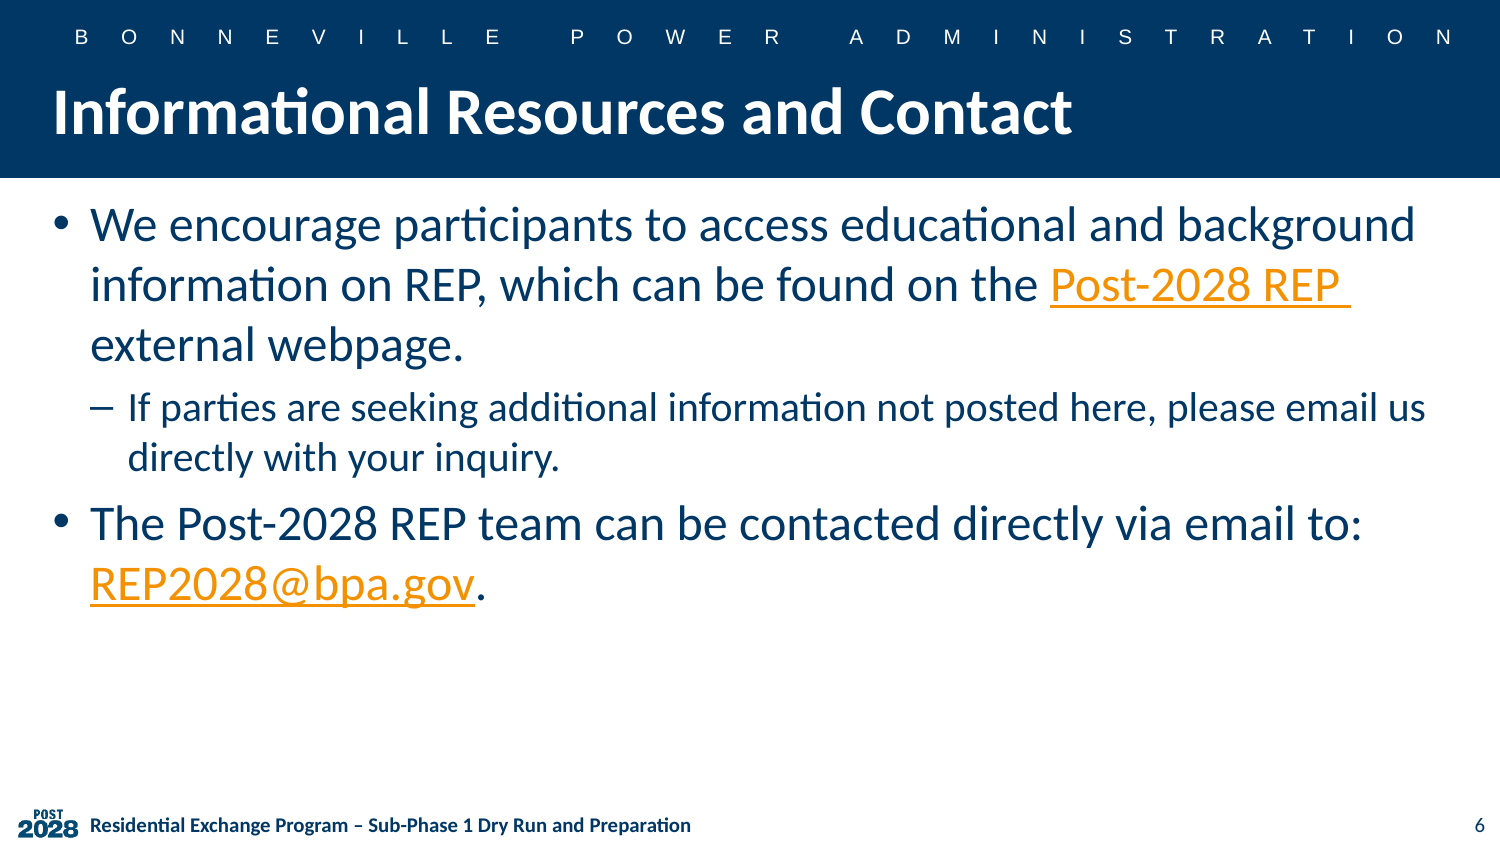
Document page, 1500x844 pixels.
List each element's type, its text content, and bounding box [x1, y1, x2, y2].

title Informational Resources and Contact [37, 56, 1450, 160]
list We encourage participants to access educational and background information on REP, which can be found on the Post-2028 REP external webpage. If parties are seeking additional information not posted here, please email us directly with your inquiry. The Post-2028 REP team can be contacted directly via email to: REP2028@bpa.gov. [37, 184, 1450, 799]
slide_number 6 [1149, 801, 1500, 844]
picture [12, 785, 97, 844]
